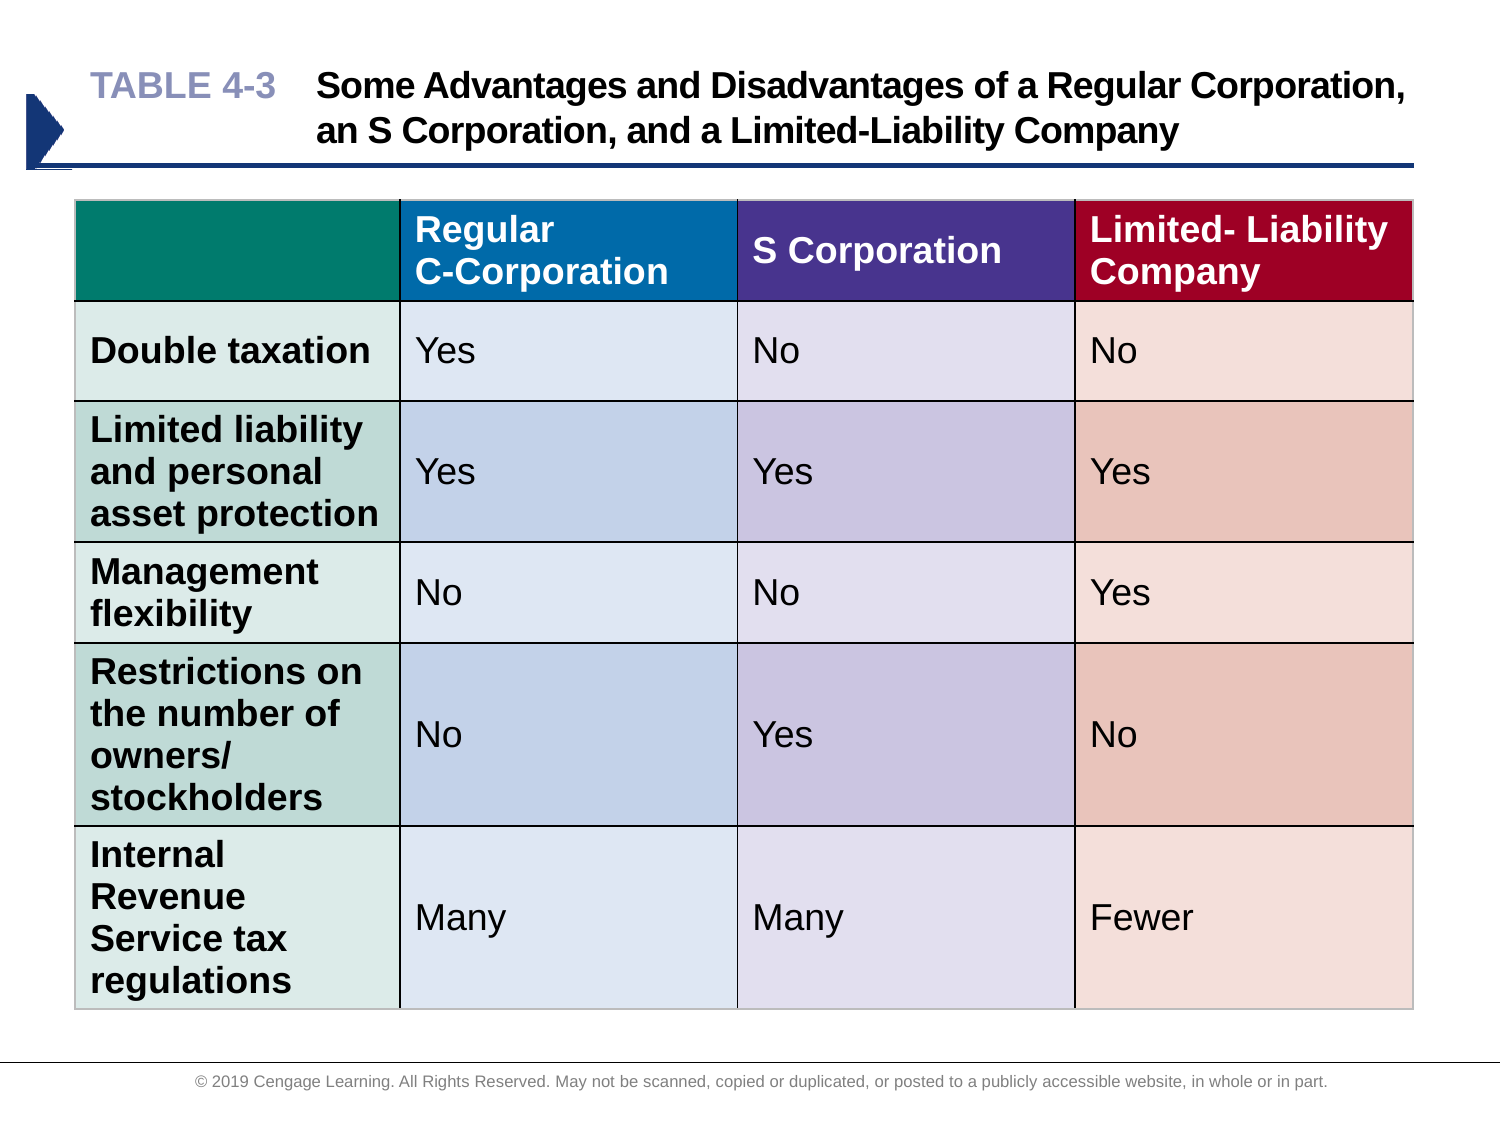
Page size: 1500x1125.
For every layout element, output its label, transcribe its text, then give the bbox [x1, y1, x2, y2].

table_cell Internal Revenue Service tax regulations [76, 827, 399, 1008]
table_cell Yes [1076, 543, 1412, 642]
table_cell Yes [401, 302, 737, 400]
table_cell Limited liability and personal asset protection [76, 402, 399, 541]
table_cell Fewer [1076, 827, 1412, 1008]
table_header Limited- Liability Company [1076, 201, 1412, 300]
table_cell No [1076, 644, 1412, 825]
table_cell Restrictions on the number of owners/ stockholders [76, 644, 399, 825]
table_header [76, 201, 399, 300]
table_cell Many [401, 827, 737, 1008]
table_cell Yes [1076, 402, 1412, 541]
table_cell No [401, 644, 737, 825]
table_cell Double taxation [76, 302, 399, 400]
table_header Regular C-Corporation [401, 201, 737, 300]
table_cell Yes [738, 402, 1074, 541]
table_cell No [1076, 302, 1412, 400]
table_header S Corporation [738, 201, 1074, 300]
table_cell No [738, 302, 1074, 400]
table_cell No [401, 543, 737, 642]
title TABLE 4-3 Some Advantages and Disadvantages of a Regular Corporation, an S Corporation, and a Limited-Liability Company [74, 49, 1426, 163]
table_cell Many [738, 827, 1074, 1008]
table_cell Yes [401, 402, 737, 541]
table_cell Management flexibility [76, 543, 399, 642]
table_cell Yes [738, 644, 1074, 825]
table_cell No [738, 543, 1074, 642]
